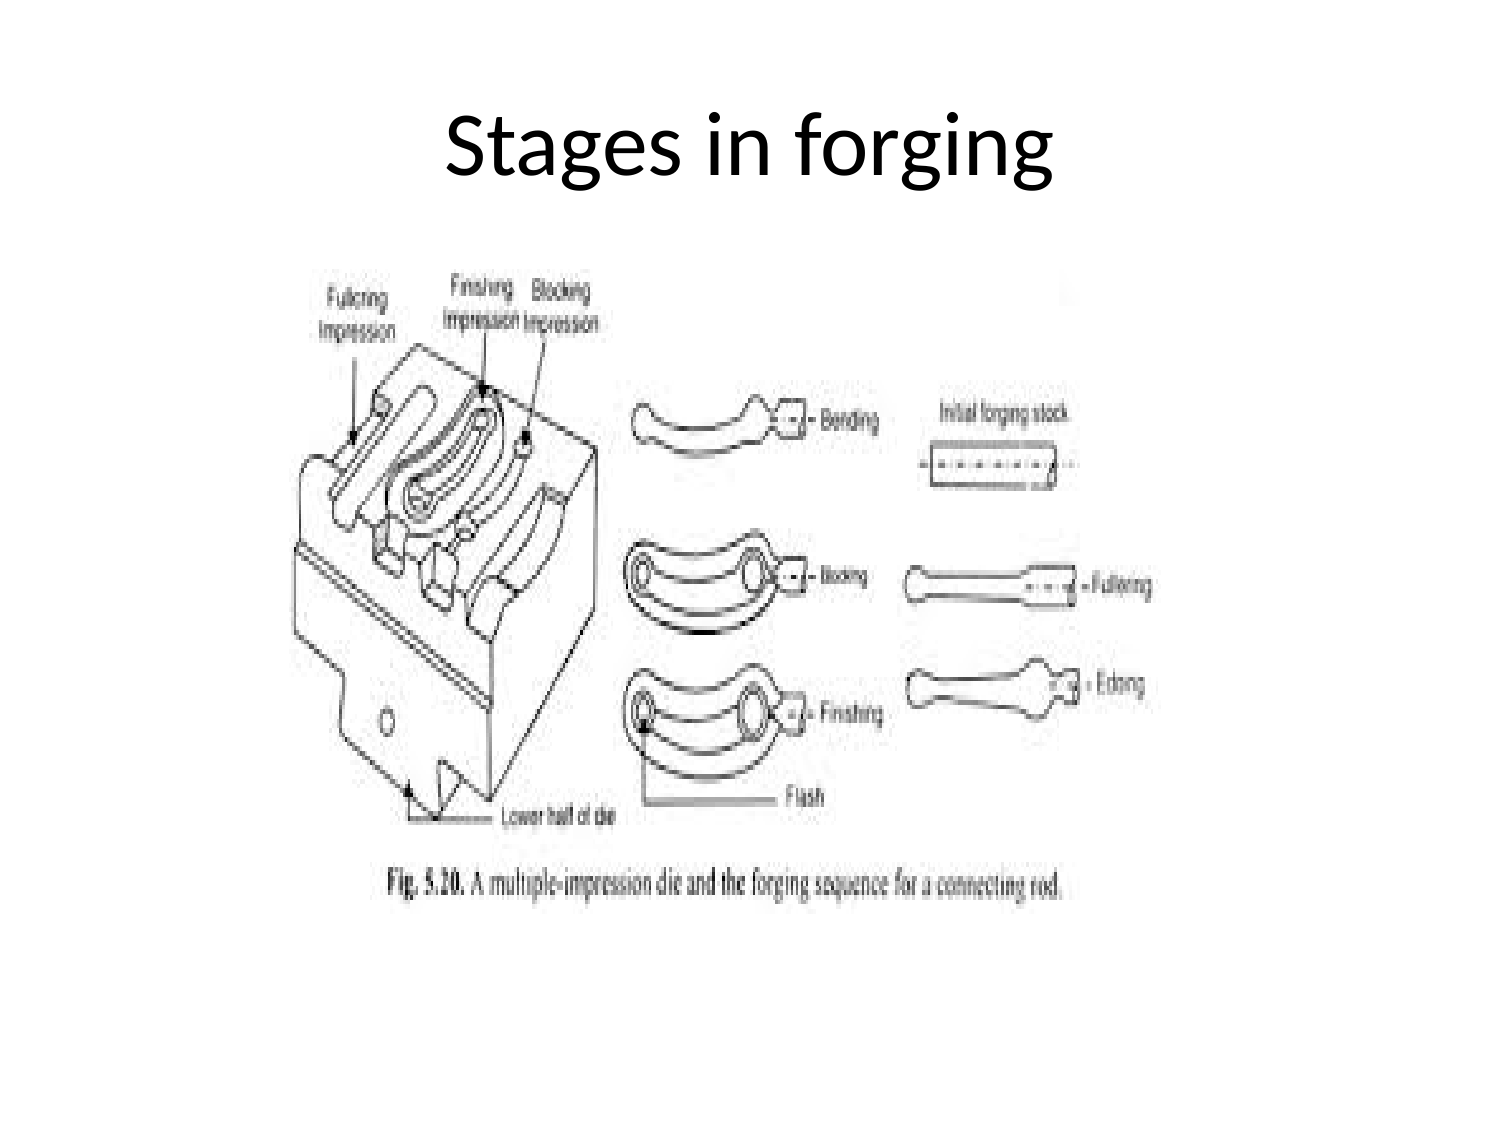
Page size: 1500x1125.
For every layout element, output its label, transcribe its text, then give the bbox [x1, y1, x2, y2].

title Stages in forging [75, 45, 1425, 233]
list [269, 269, 1184, 915]
